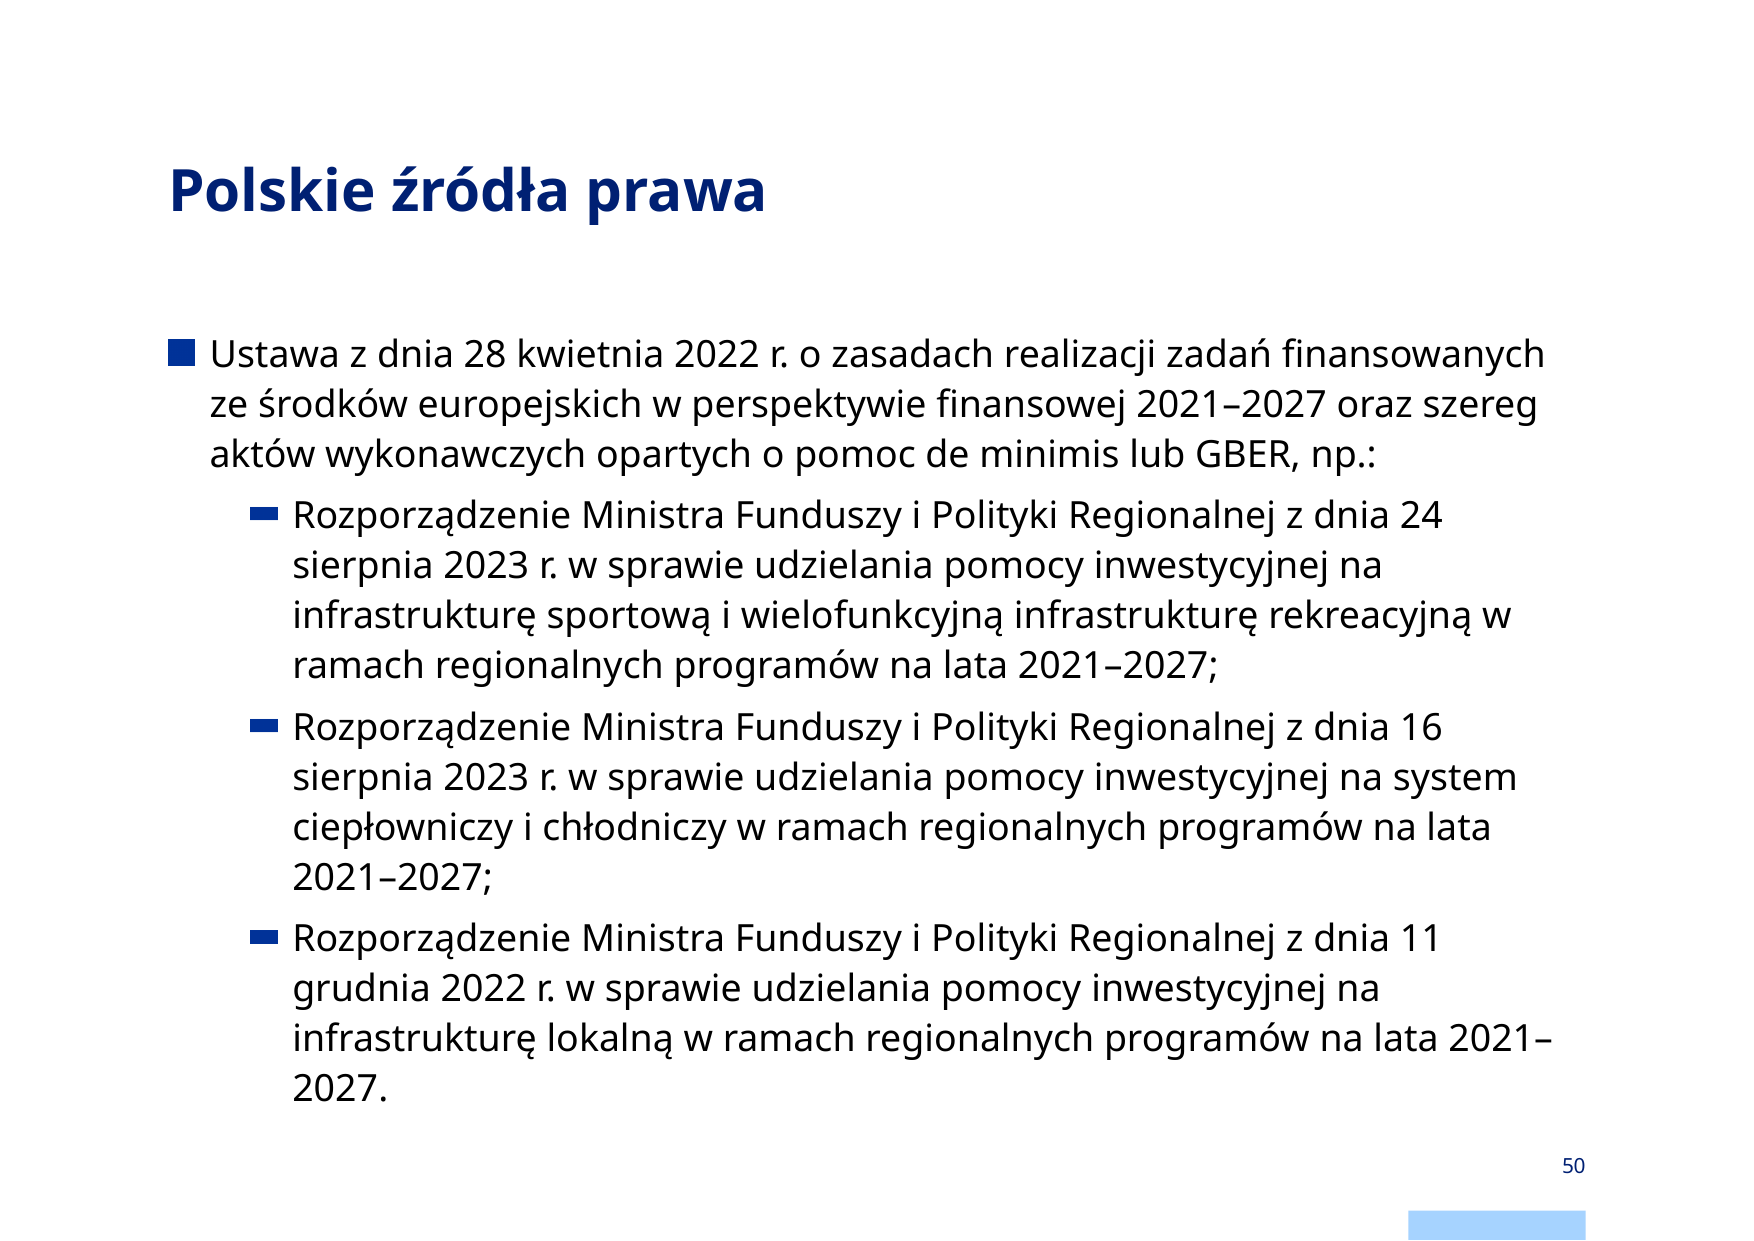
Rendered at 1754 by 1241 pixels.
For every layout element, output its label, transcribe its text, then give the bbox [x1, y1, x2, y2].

picture [250, 923, 278, 951]
picture [250, 712, 278, 739]
title Polskie źródła prawa [168, 147, 1586, 324]
picture [250, 500, 278, 527]
list Ustawa z dnia 28 kwietnia 2022 r. o zasadach realizacji zadań finansowanych ze środków europejskich w perspektywie finansowej 2021–2027 oraz szereg aktów wykonawczych opartych o pomoc de minimis lub GBER, np.: Rozporządzenie Ministra Funduszy i Polityki Regionalnej z dnia 24 sierpnia 2023 r. w sprawie udzielania pomocy inwestycyjnej na infrastrukturę sportową i wielofunkcyjną infrastrukturę rekreacyjną w ramach regionalnych programów na lata 2021–2027; Rozporządzenie Ministra Funduszy i Polityki Regionalnej z dnia 16 sierpnia 2023 r. w sprawie udzielania pomocy inwestycyjnej na system ciepłowniczy i chłodniczy w ramach regionalnych programów na lata 2021–2027; Rozporządzenie Ministra Funduszy i Polityki Regionalnej z dnia 11 grudnia 2022 r. w sprawie udzielania pomocy inwestycyjnej na infrastrukturę lokalną w ramach regionalnych programów na lata 2021–2027. [168, 324, 1586, 1093]
picture [168, 339, 195, 366]
slide_number 50 [1408, 1151, 1586, 1182]
